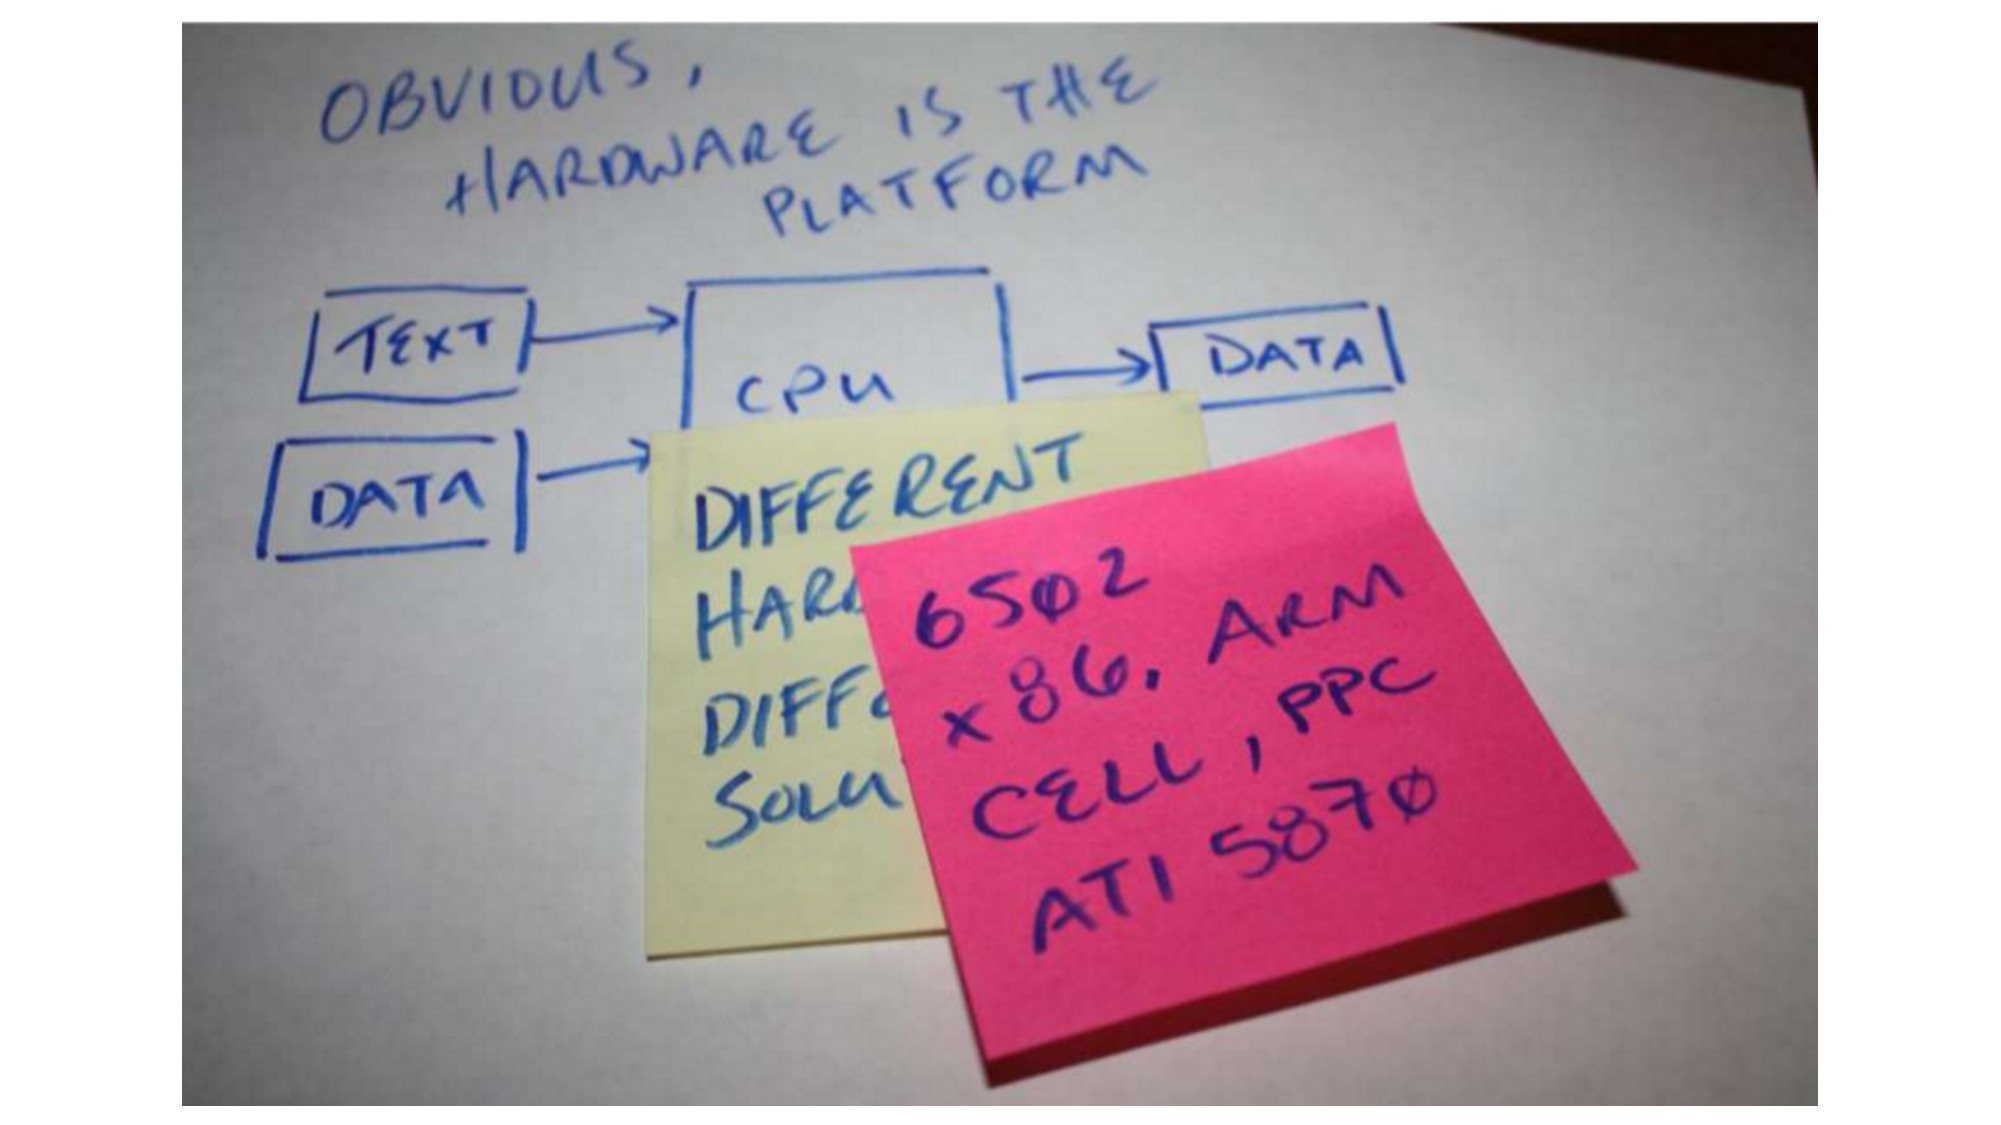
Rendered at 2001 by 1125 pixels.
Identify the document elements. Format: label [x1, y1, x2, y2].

picture [181, 19, 1818, 1106]
